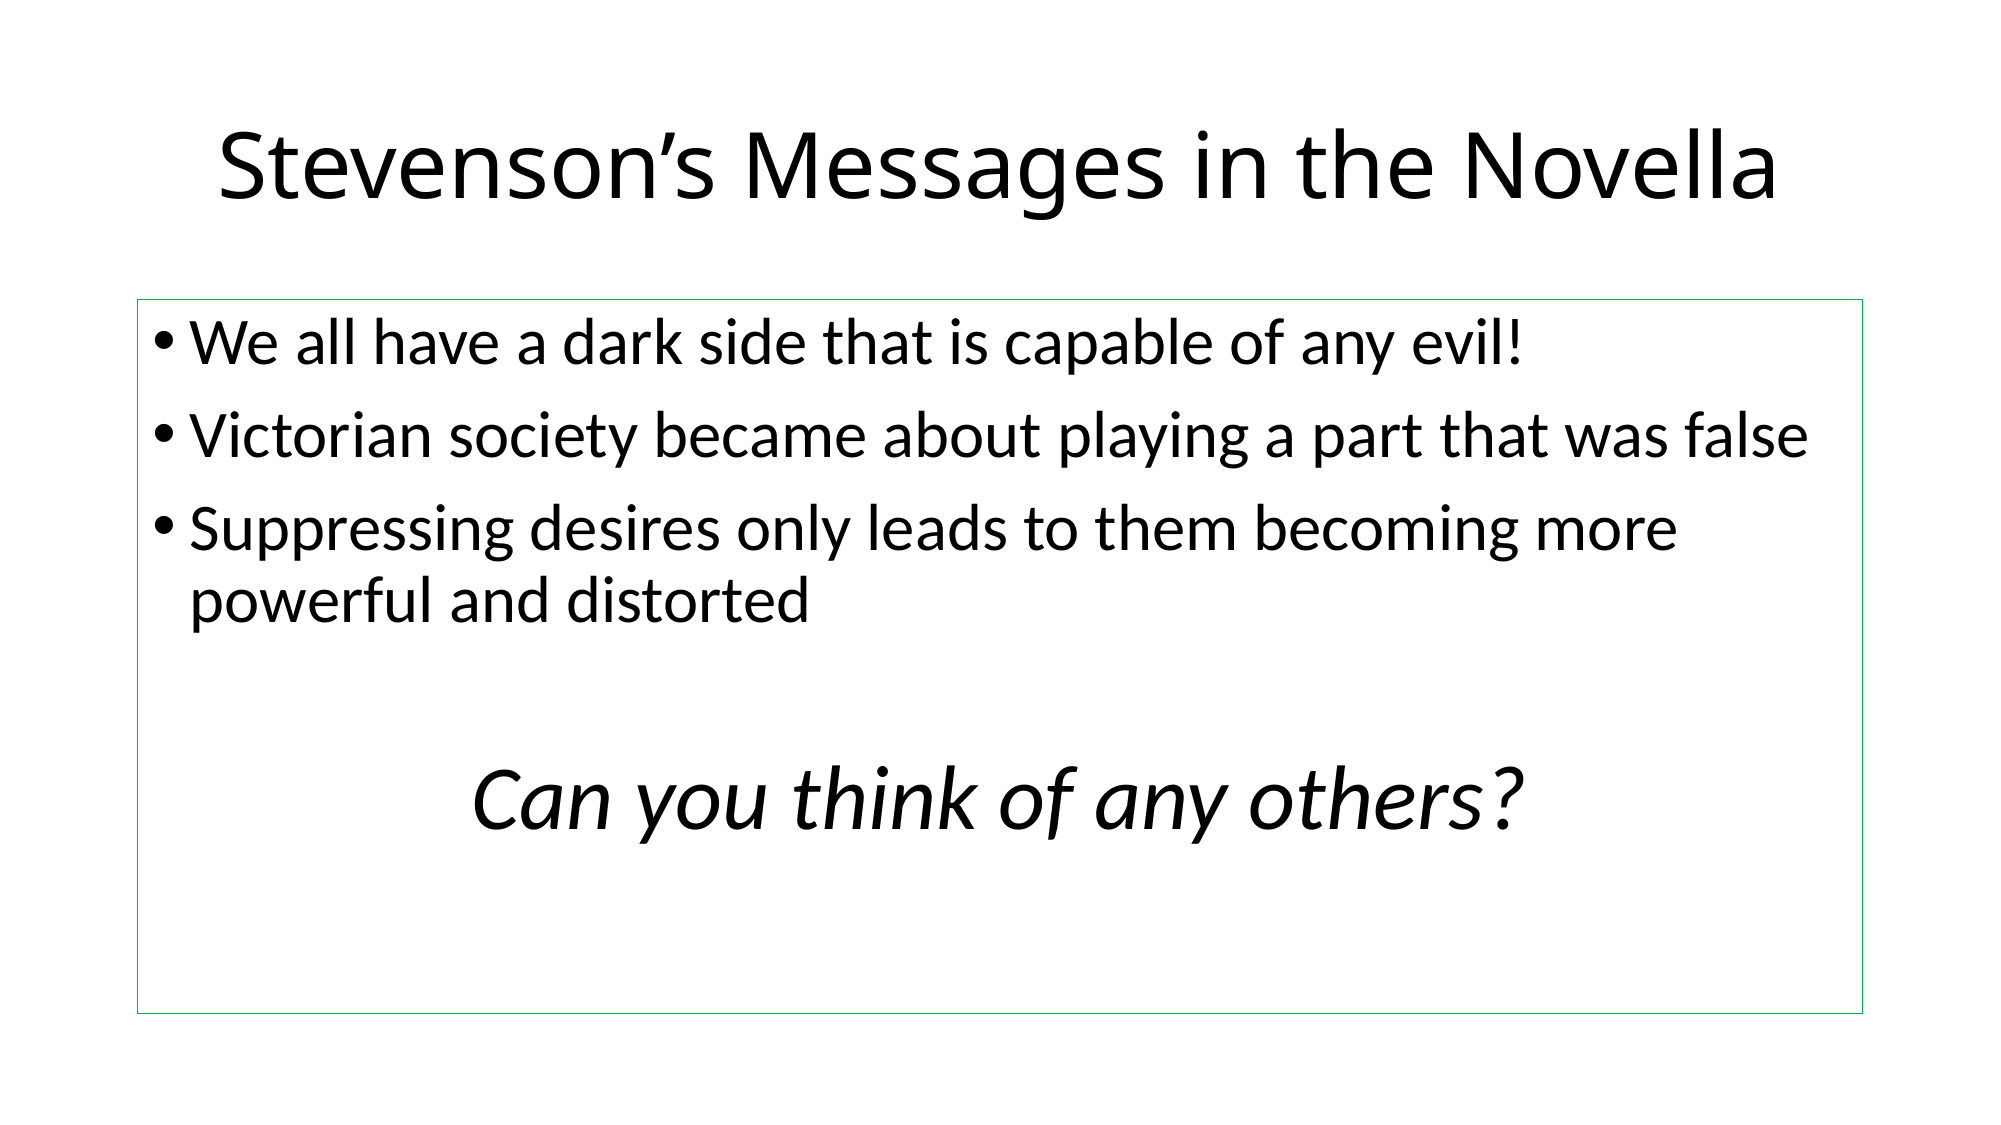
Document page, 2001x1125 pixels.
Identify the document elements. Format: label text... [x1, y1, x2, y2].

list We all have a dark side that is capable of any evil! Victorian society became about playing a part that was false Suppressing desires only leads to them becoming more powerful and distorted Can you think of any others? [137, 299, 1863, 1014]
title Stevenson’s Messages in the Novella [137, 59, 1863, 278]
